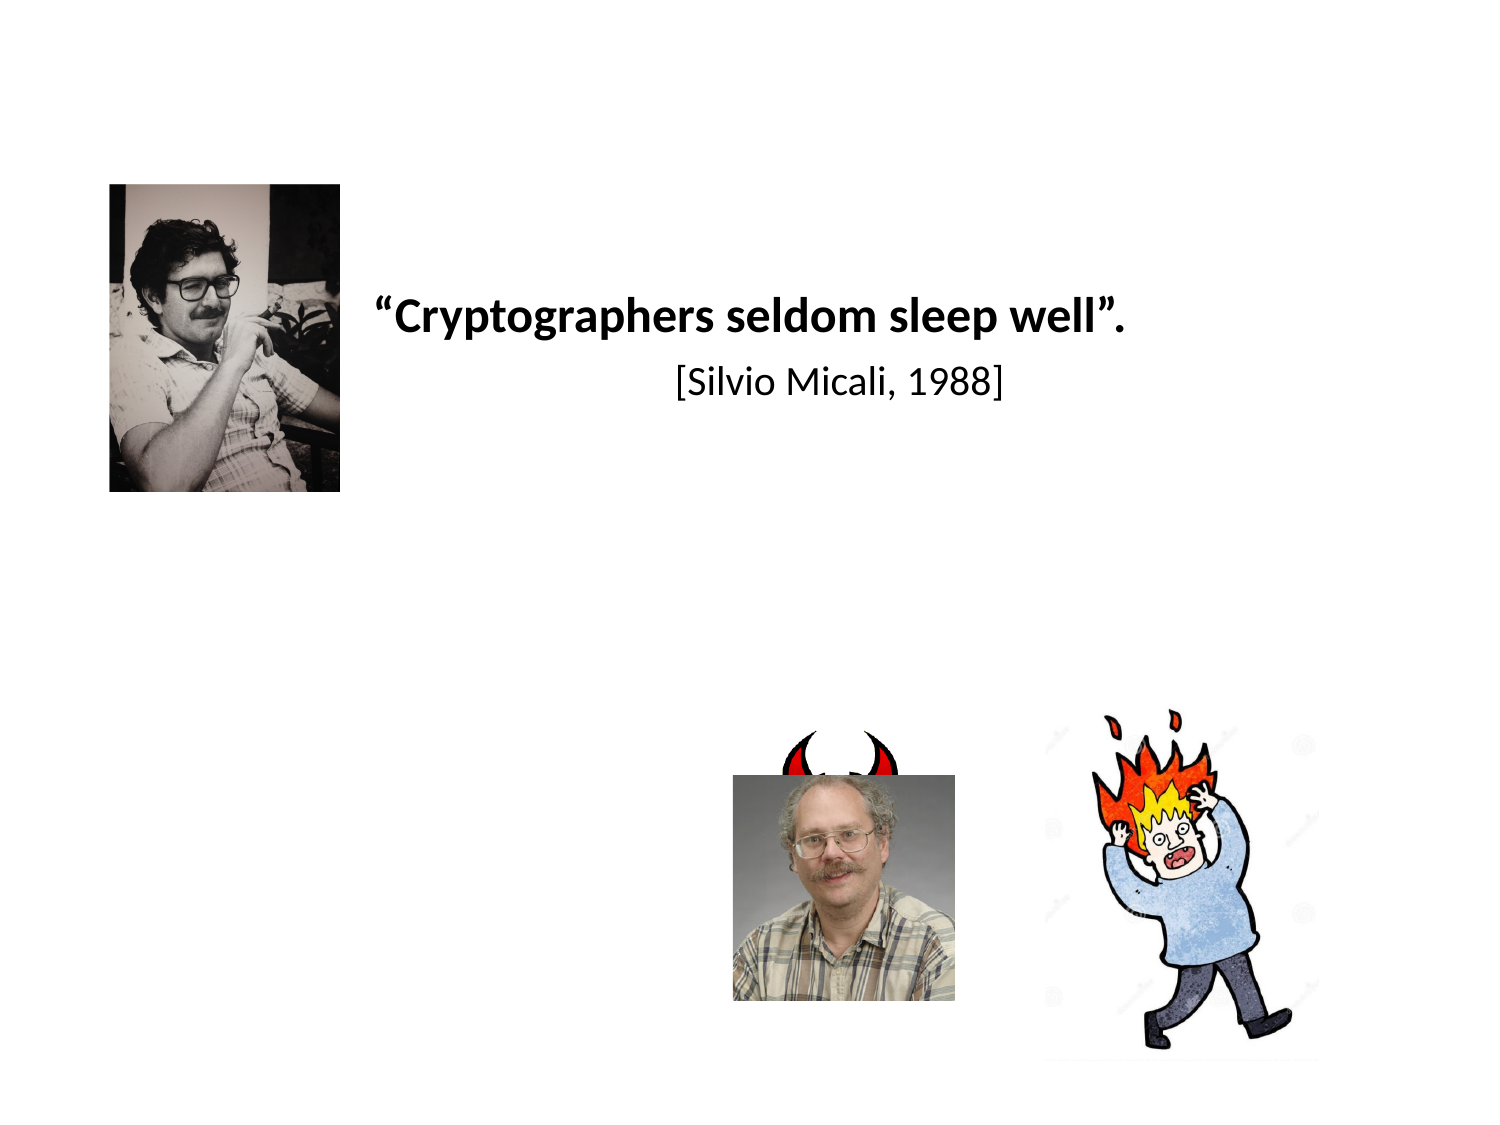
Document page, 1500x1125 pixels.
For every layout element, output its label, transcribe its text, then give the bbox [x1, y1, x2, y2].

text_box “Cryptographers seldom sleep well”. [383, 281, 1214, 365]
picture [1045, 703, 1319, 1061]
text_box [Silvio Micali, 1988] [617, 352, 1063, 412]
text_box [724, 693, 956, 1001]
picture [70, 185, 379, 492]
